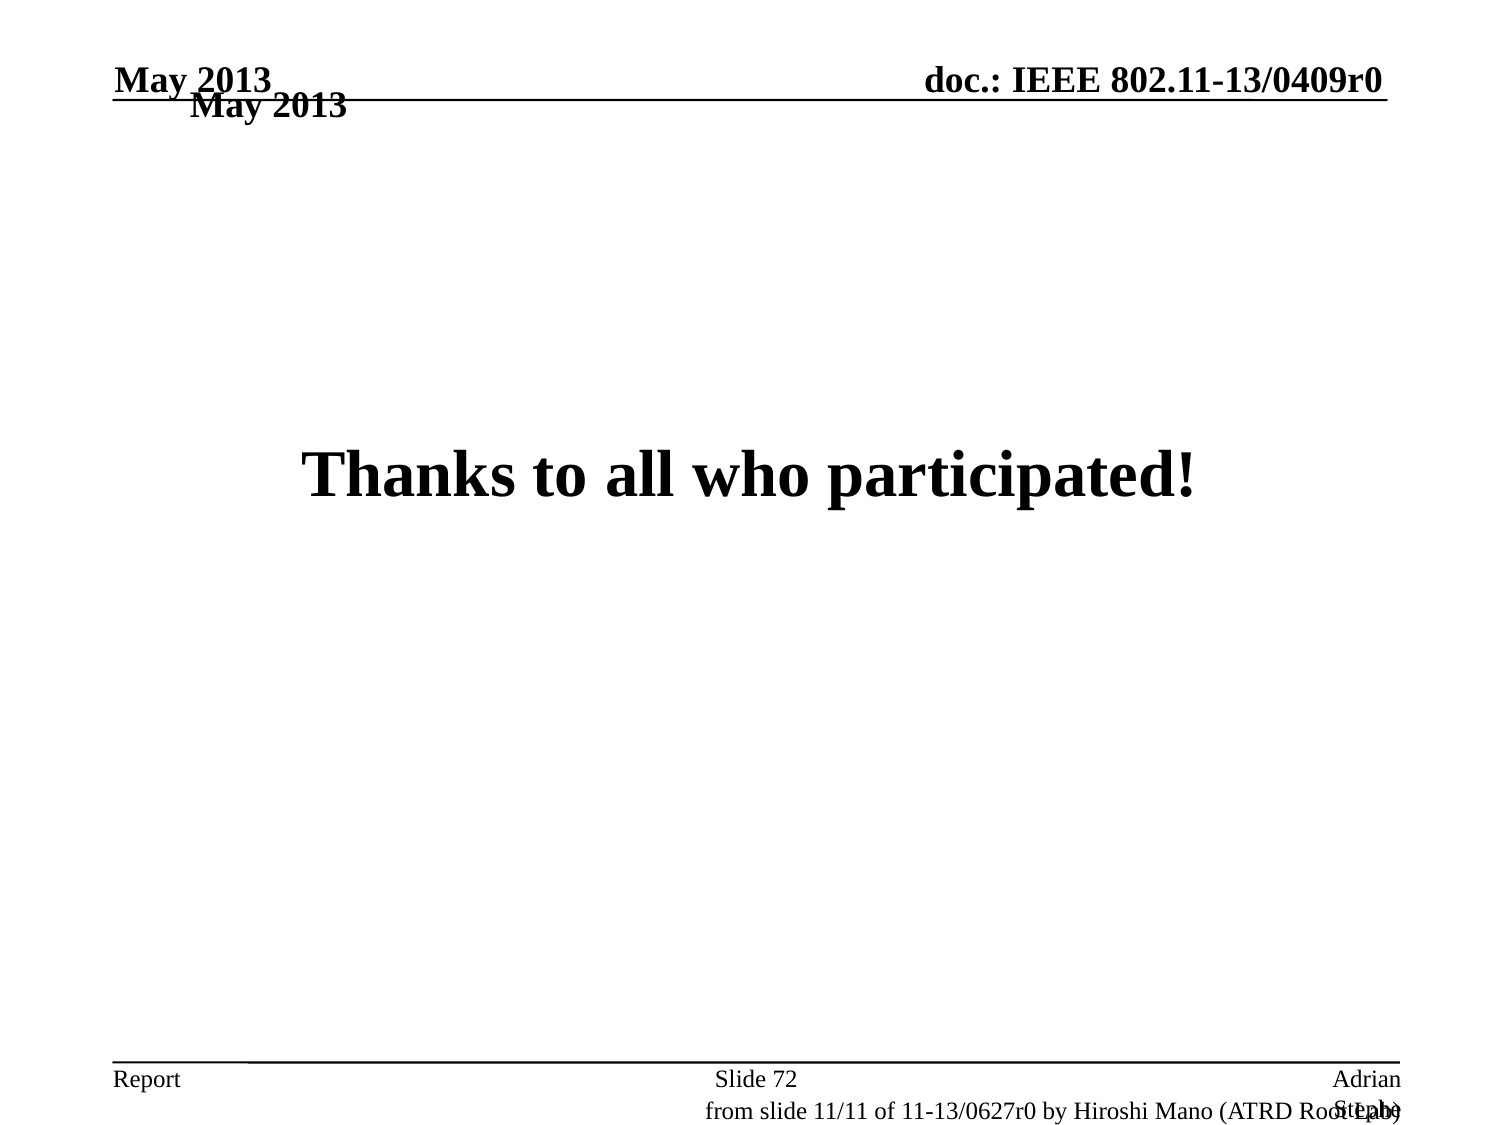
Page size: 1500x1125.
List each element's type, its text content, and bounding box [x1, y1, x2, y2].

title Thanks to all who participated! [112, 349, 1388, 591]
text_box from slide 11/11 of 11-13/0627r0 by Hiroshi Mano (ATRD Root Lab) [343, 1087, 1417, 1125]
text_box May 2013 [189, 79, 348, 125]
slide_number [114, 54, 374, 101]
footer Adrian Stephens, Intel Corporation [1324, 1061, 1402, 1087]
slide_number Slide 72 [712, 1061, 800, 1087]
